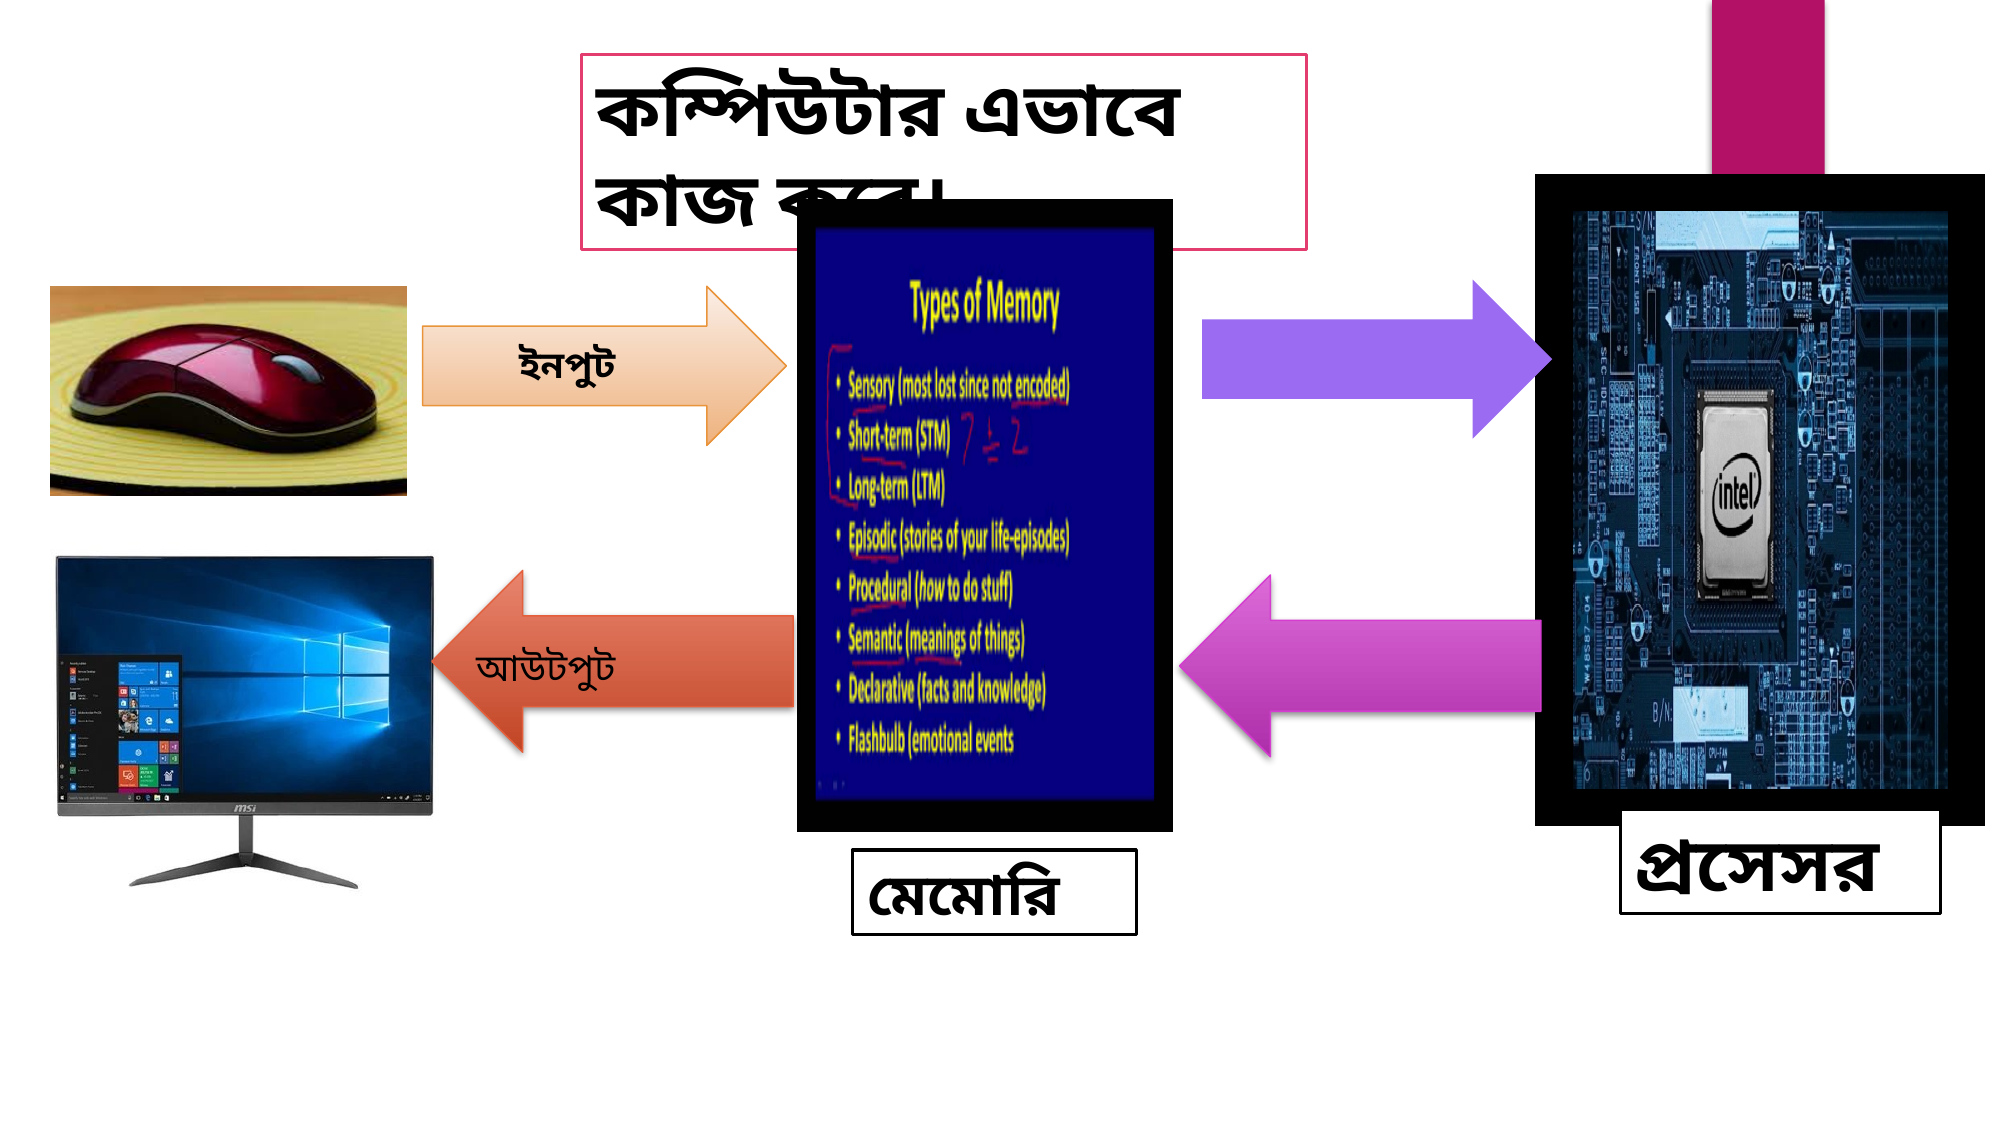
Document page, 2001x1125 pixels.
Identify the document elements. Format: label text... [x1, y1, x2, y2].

text_box প্রসেসর [1619, 807, 1942, 915]
picture [49, 286, 439, 948]
text_box [445, 569, 791, 753]
text_box আউটপুট [461, 636, 782, 697]
text_box কম্পিউটার এভাবে কাজ করে। [580, 53, 1308, 251]
text_box [1202, 279, 1553, 439]
text_box [421, 285, 787, 447]
picture [1572, 211, 1948, 789]
text_box ইনপুট [504, 334, 728, 394]
text_box [1179, 574, 1542, 758]
text_box [470, 845, 1237, 952]
picture [797, 199, 1173, 833]
text_box মেমোরি [851, 848, 1138, 936]
